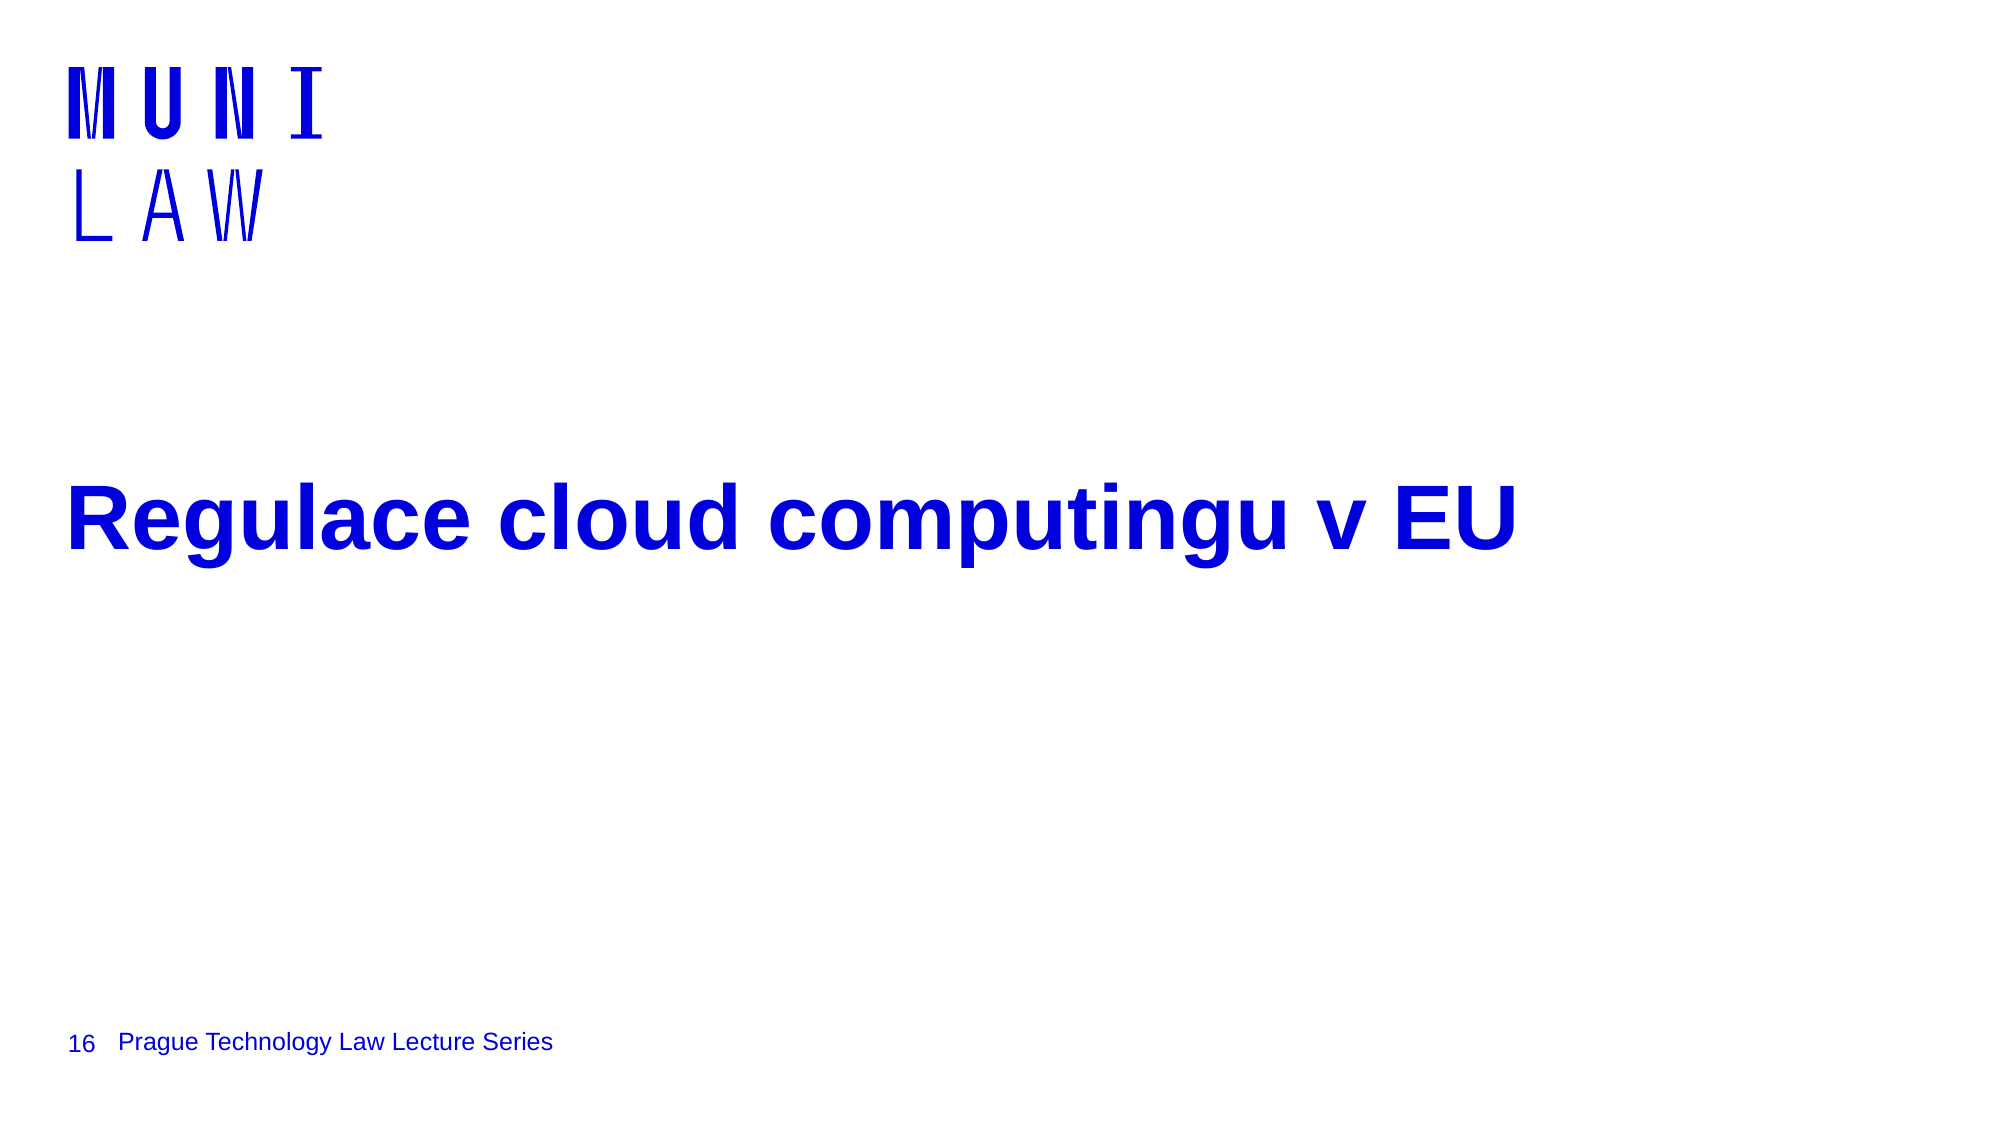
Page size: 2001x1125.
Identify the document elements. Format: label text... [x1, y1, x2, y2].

title Regulace cloud computingu v EU [65, 475, 1930, 668]
footer Prague Technology Law Lecture Series [118, 1021, 1418, 1063]
slide_number 16 [67, 1021, 110, 1063]
